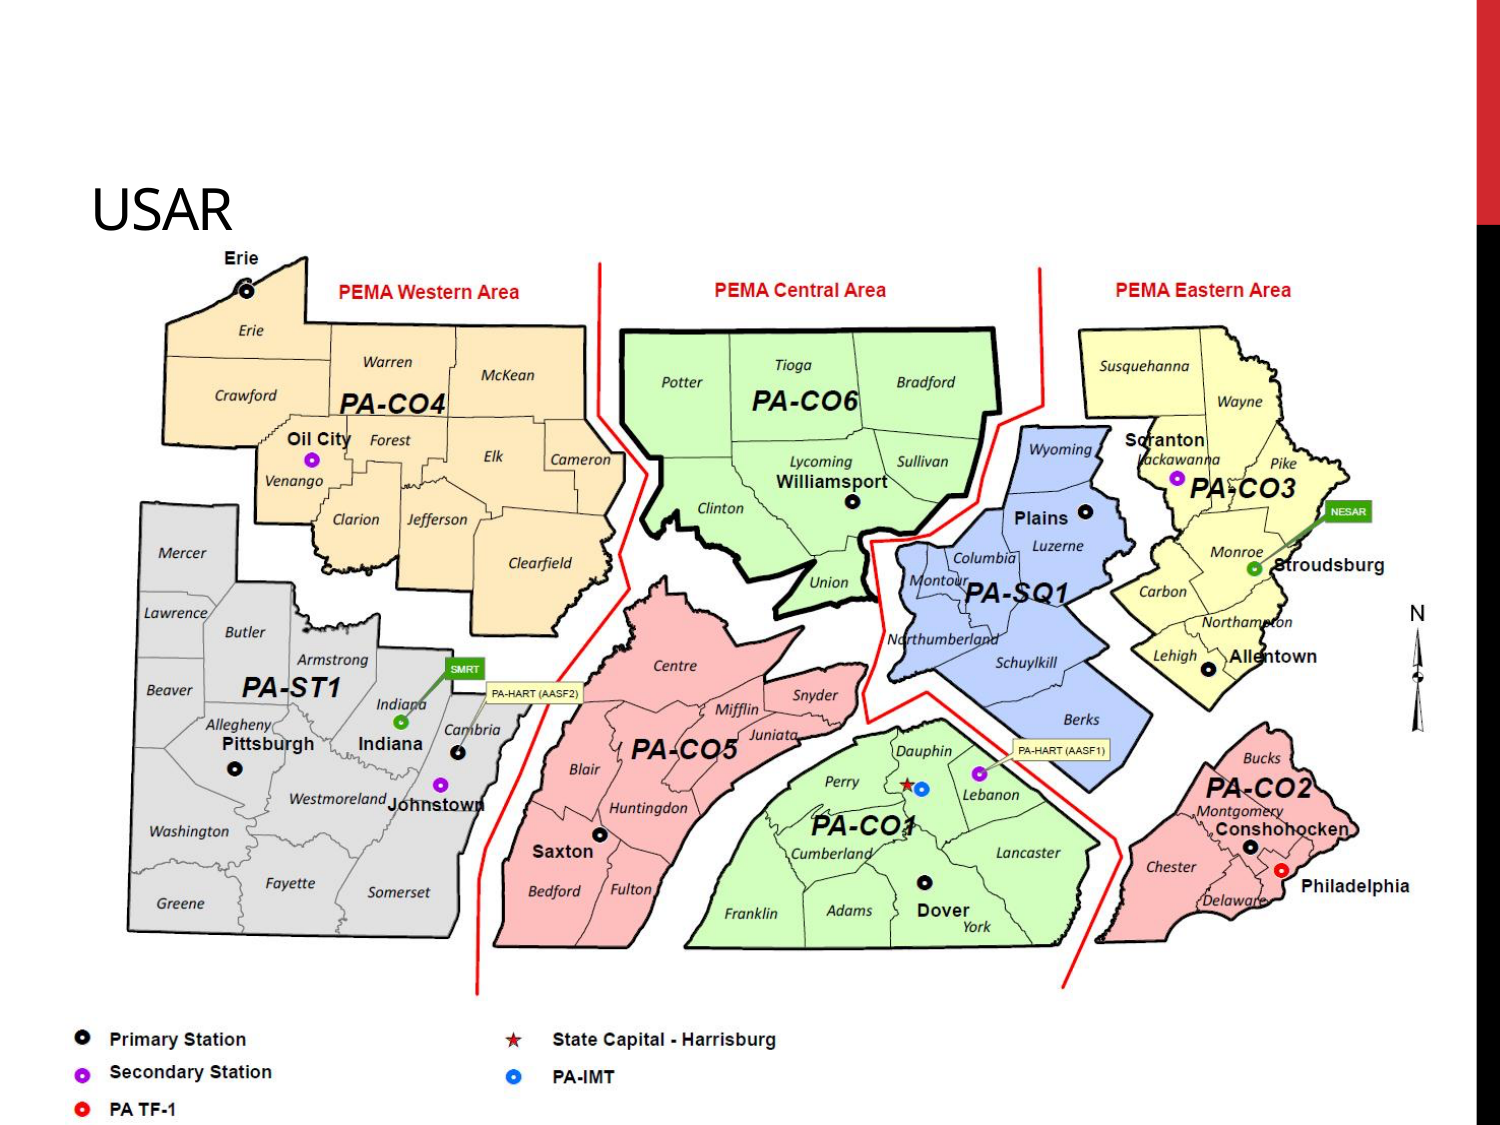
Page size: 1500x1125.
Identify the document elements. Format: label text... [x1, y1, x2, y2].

title USAR [75, 25, 1025, 231]
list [0, 236, 1500, 1125]
